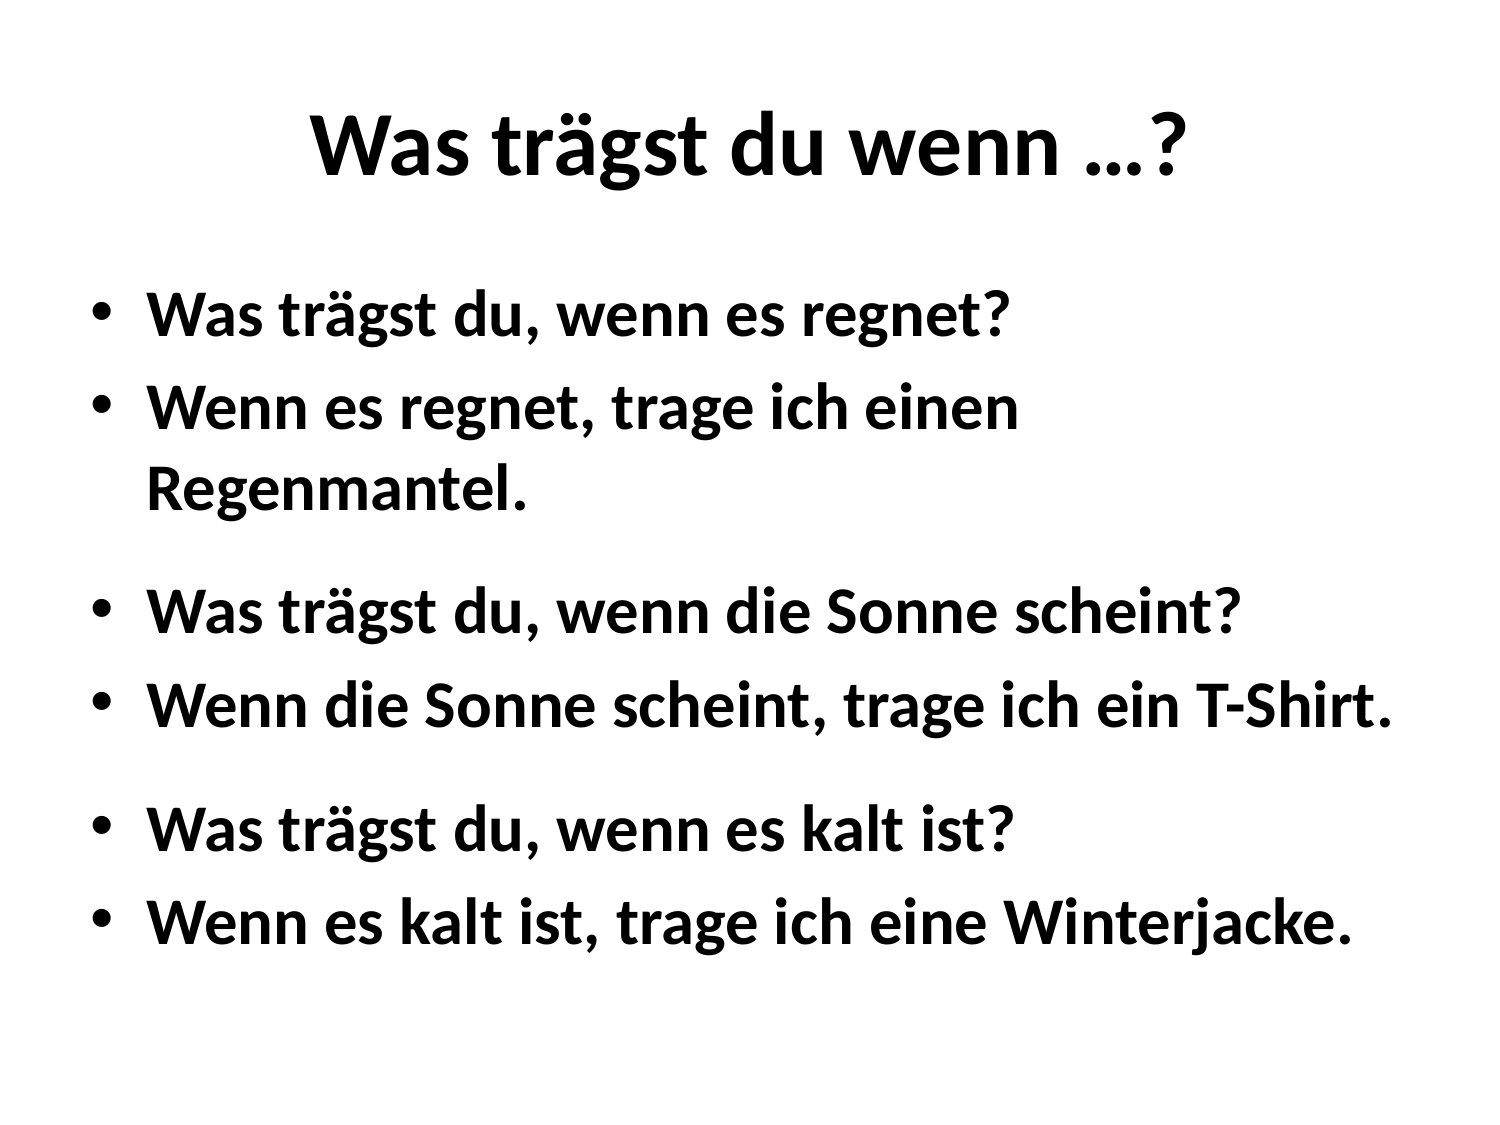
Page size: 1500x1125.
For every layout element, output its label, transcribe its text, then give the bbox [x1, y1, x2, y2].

title Was trägst du wenn …? [75, 45, 1425, 233]
list Was trägst du, wenn es regnet? Wenn es regnet, trage ich einen Regenmantel. Was trägst du, wenn die Sonne scheint? Wenn die Sonne scheint, trage ich ein T-Shirt. Was trägst du, wenn es kalt ist? Wenn es kalt ist, trage ich eine Winterjacke. [75, 262, 1447, 1005]
